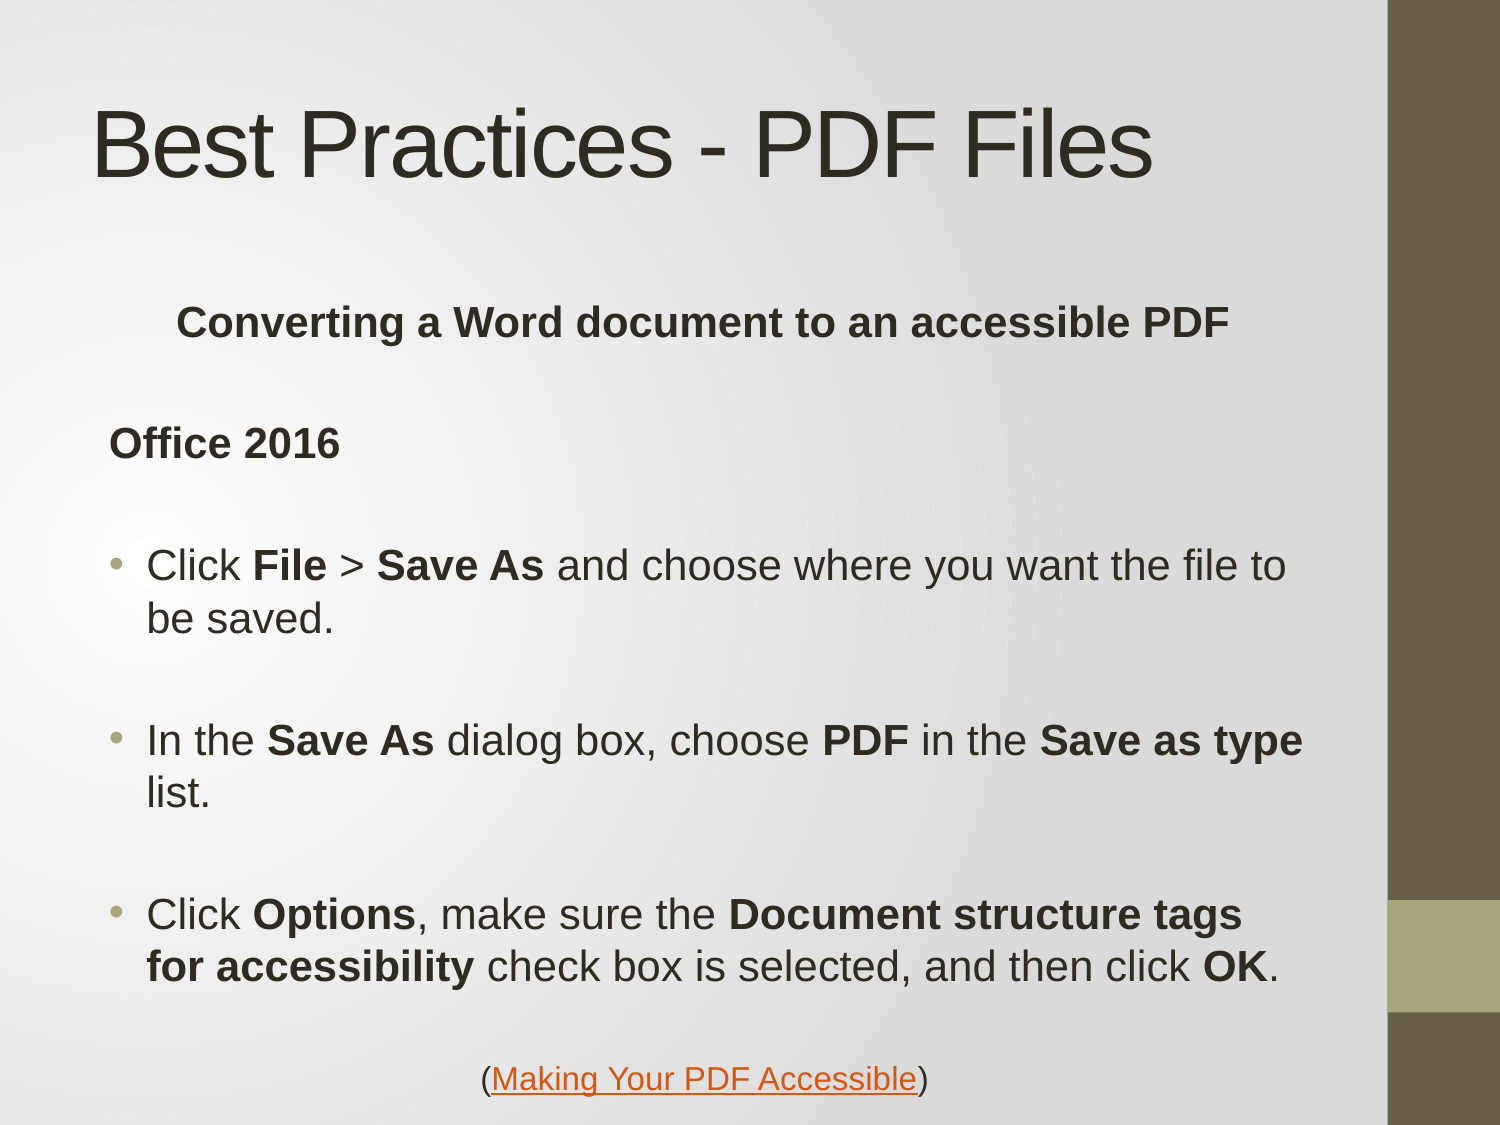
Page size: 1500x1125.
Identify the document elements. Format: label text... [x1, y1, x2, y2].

title Best Practices - PDF Files [75, 45, 1325, 224]
list Converting a Word document to an accessible PDF Office 2016 Click File > Save As and choose where you want the file to be saved. In the Save As dialog box, choose PDF in the Save as type list. Click Options, make sure the Document structure tags for accessibility check box is selected, and then click OK. (Making Your PDF Accessible) [75, 224, 1325, 1113]
